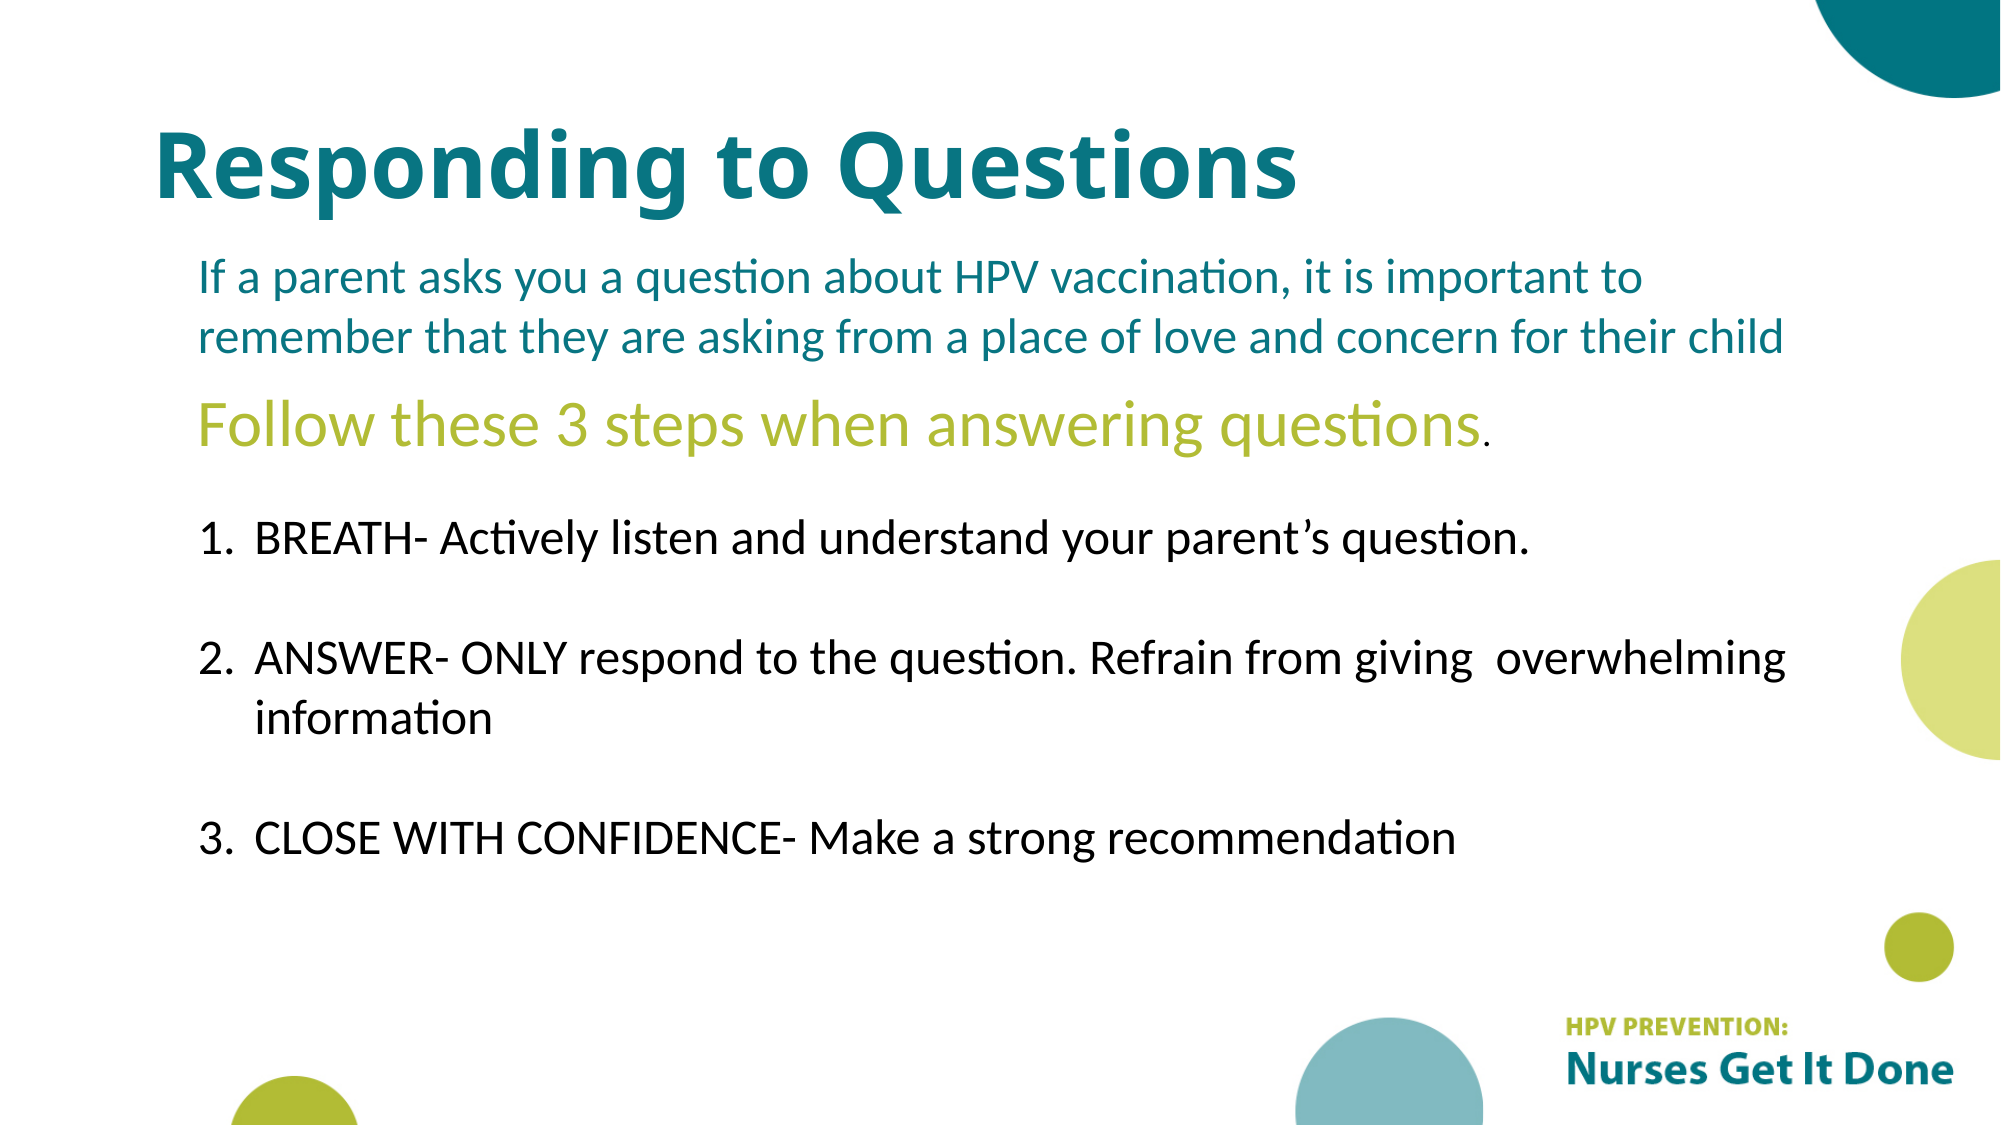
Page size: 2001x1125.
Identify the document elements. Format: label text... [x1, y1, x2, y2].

picture [0, 0, 2001, 1125]
title Responding to Questions [137, 59, 1863, 278]
text_box Follow these 3 steps when answering questions. BREATH- Actively listen and understand your parent’s question. ANSWER- ONLY respond to the question. Refrain from giving overwhelming information CLOSE WITH CONFIDENCE- Make a strong recommendation [183, 372, 1863, 873]
text_box If a parent asks you a question about HPV vaccination, it is important to remember that they are asking from a place of love and concern for their child [183, 236, 1863, 371]
